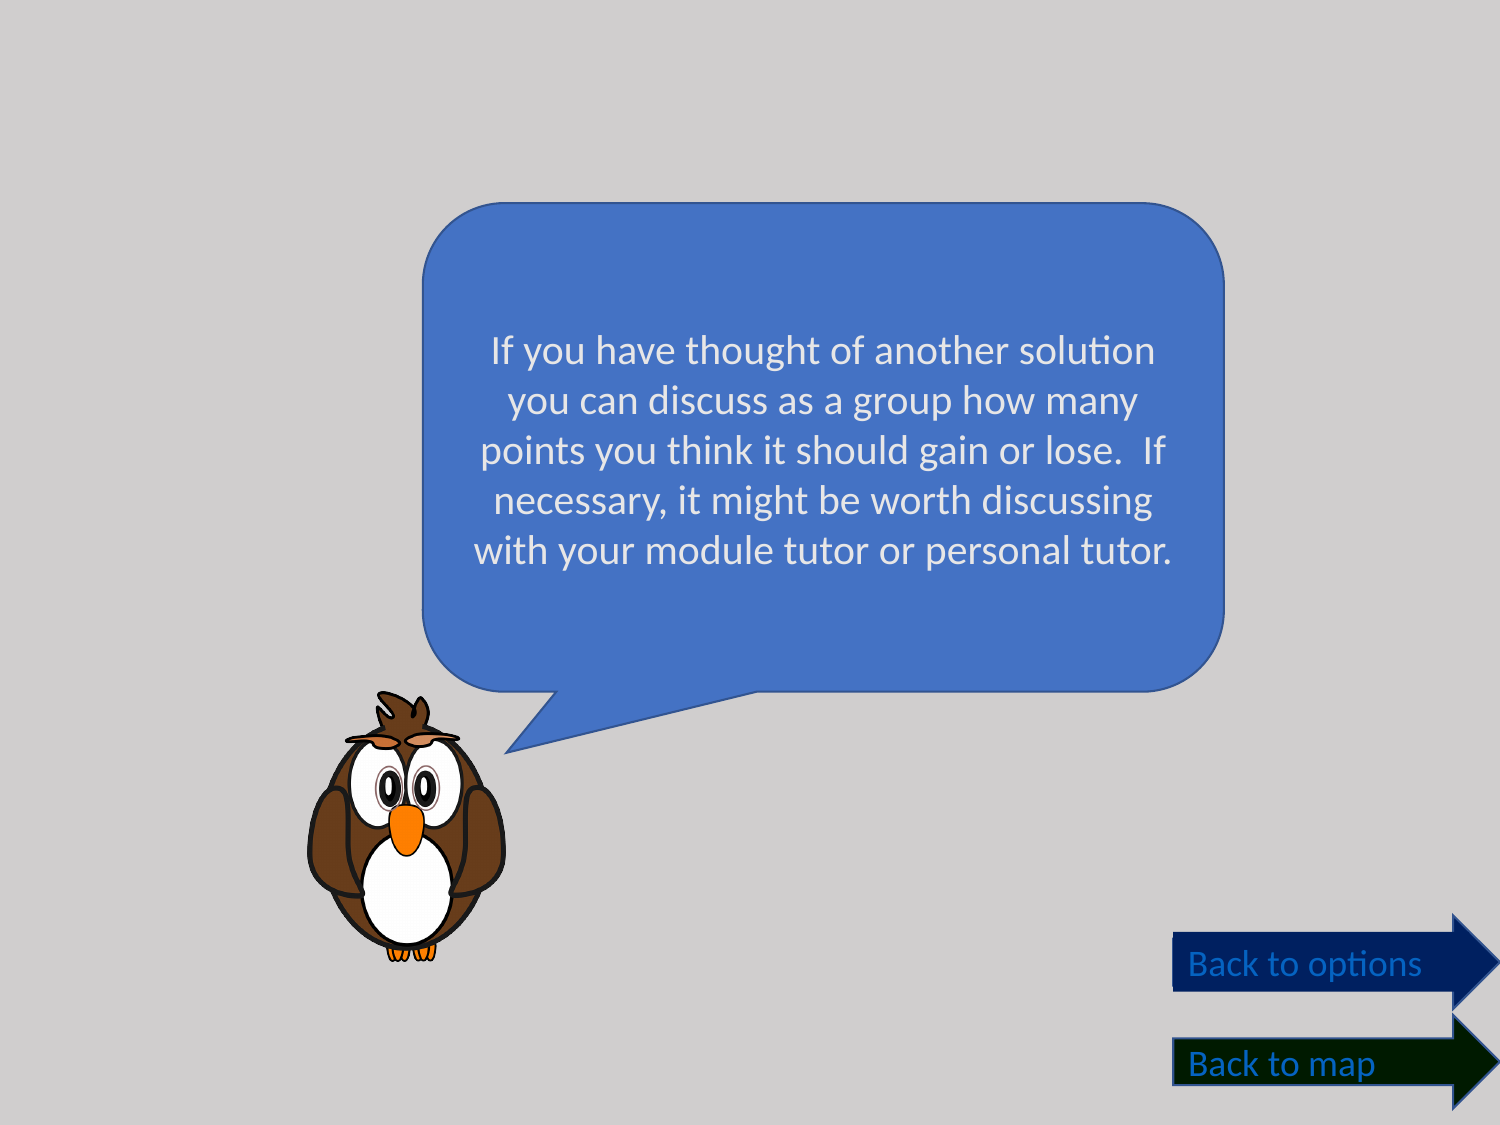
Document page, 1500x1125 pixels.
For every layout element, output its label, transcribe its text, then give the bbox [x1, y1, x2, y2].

text_box If you have thought of another solution you can discuss as a group how many points you think it should gain or lose. If necessary, it might be worth discussing with your module tutor or personal tutor. [421, 202, 1225, 754]
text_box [1173, 1015, 1500, 1109]
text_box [1173, 915, 1500, 1009]
picture [307, 691, 506, 962]
